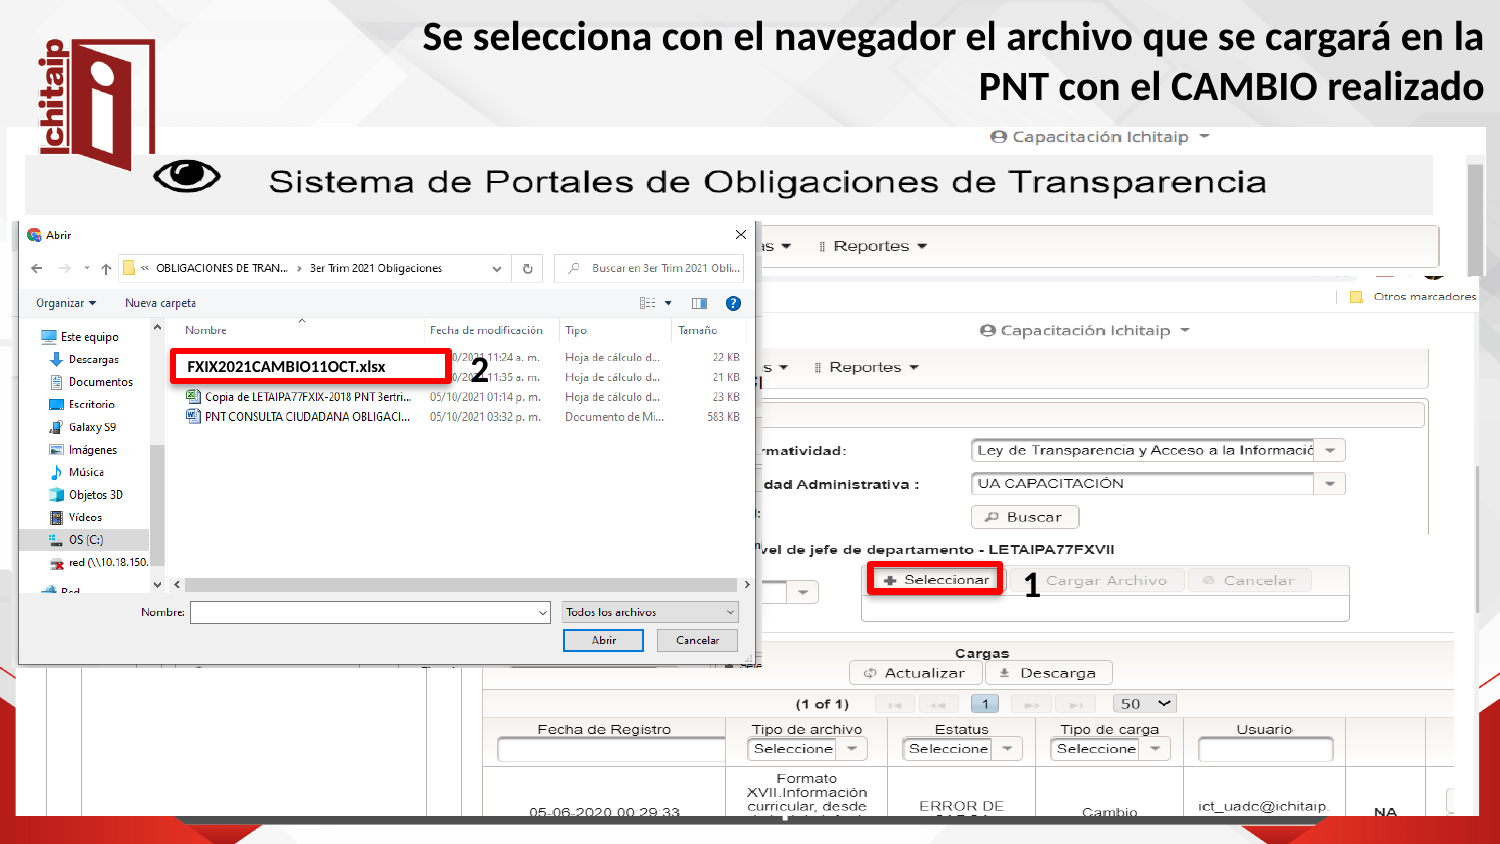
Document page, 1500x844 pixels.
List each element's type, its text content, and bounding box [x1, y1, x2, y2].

text_box Se selecciona con el navegador el archivo que se cargará en la PNT con el CAMBIO realizado [395, 1, 1500, 116]
picture [0, 0, 1500, 844]
